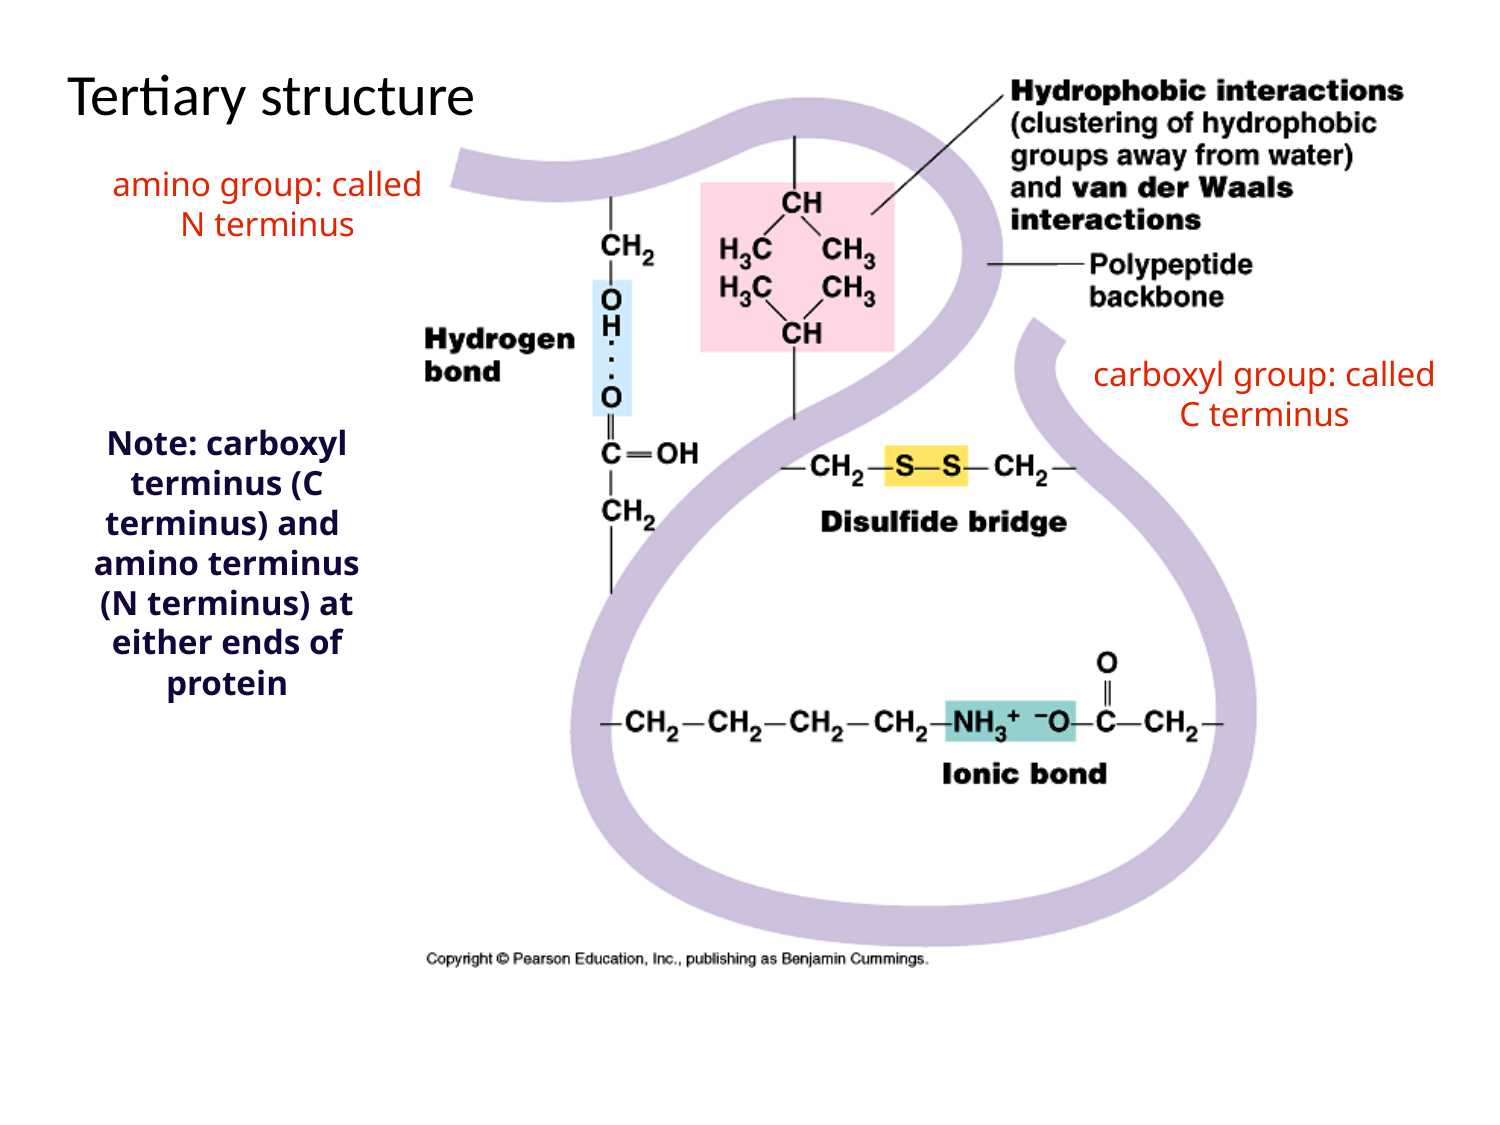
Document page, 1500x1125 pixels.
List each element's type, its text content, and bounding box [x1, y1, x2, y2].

text_box carboxyl group: called C terminus [1428, 347, 1443, 439]
picture [415, 65, 1425, 978]
text_box Tertiary structure [52, 50, 492, 135]
text_box Note: carboxyl terminus (C terminus) and amino terminus (N terminus) at either ends of protein [74, 416, 380, 708]
text_box amino group: called N terminus [106, 157, 410, 250]
